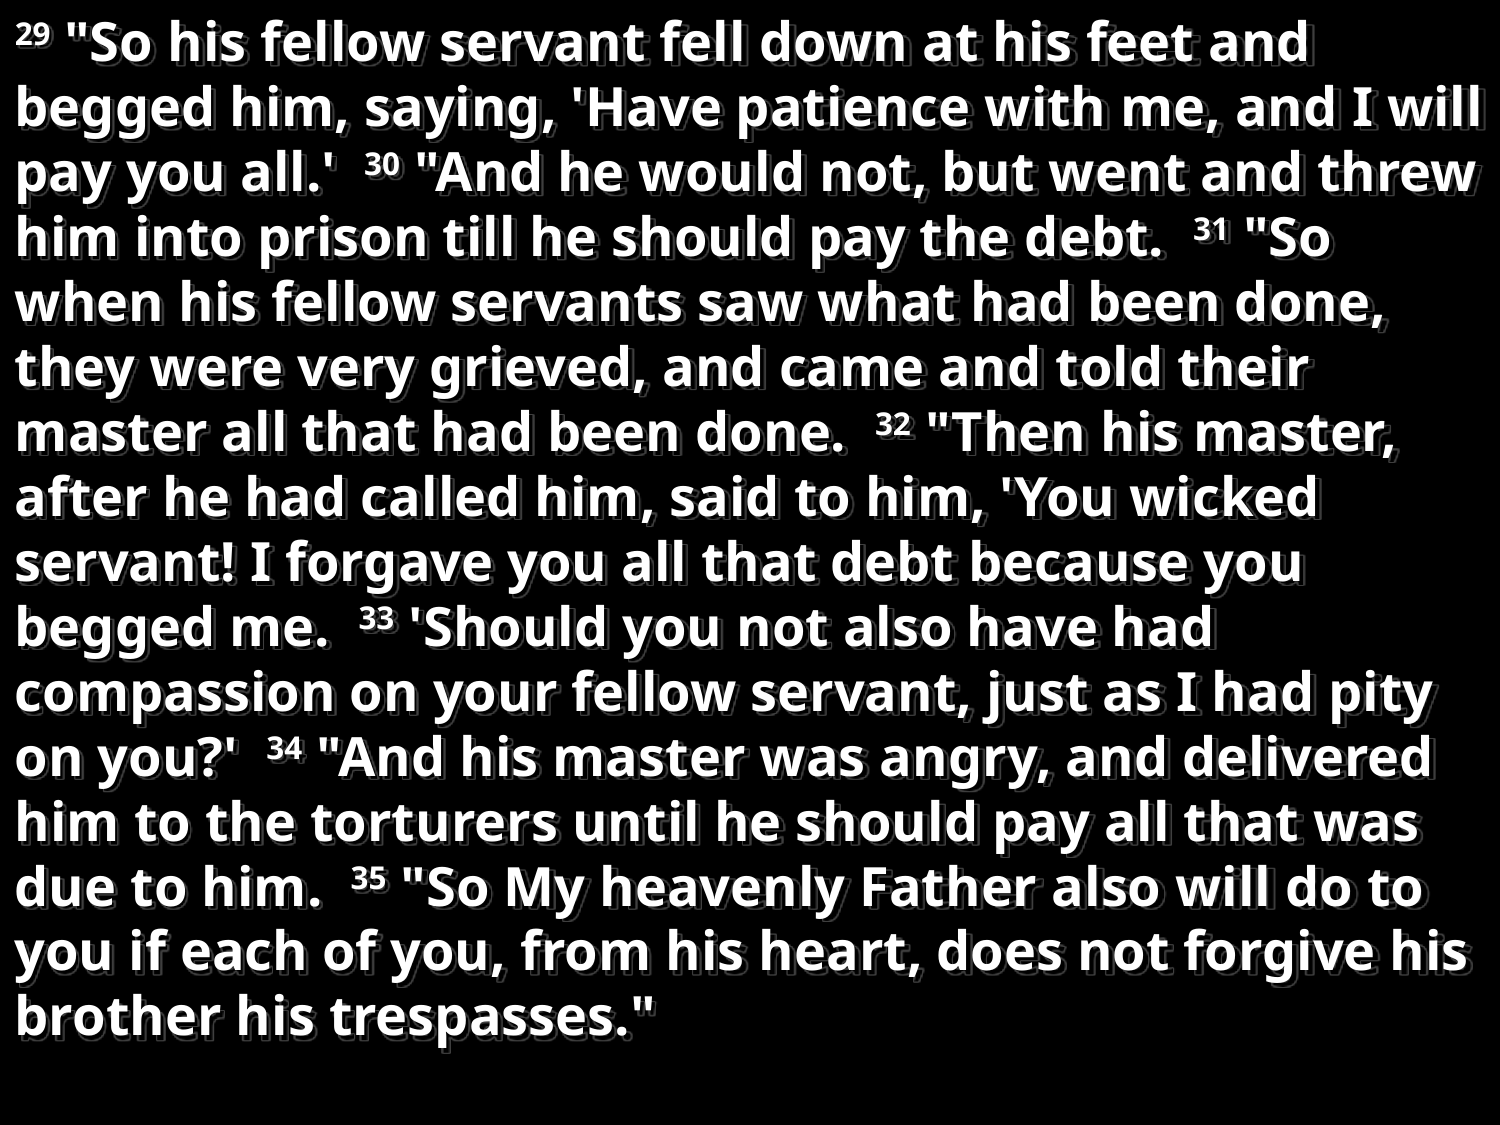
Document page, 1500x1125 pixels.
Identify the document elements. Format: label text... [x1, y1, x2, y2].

text_box 29 "So his fellow servant fell down at his feet and begged him, saying, 'Have patience with me, and I will pay you all.' 30 "And he would not, but went and threw him into prison till he should pay the debt. 31 "So when his fellow servants saw what had been done, they were very grieved, and came and told their master all that had been done. 32 "Then his master, after he had called him, said to him, 'You wicked servant! I forgave you all that debt because you begged me. 33 'Should you not also have had compassion on your fellow servant, just as I had pity on you?' 34 "And his master was angry, and delivered him to the torturers until he should pay all that was due to him. 35 "So My heavenly Father also will do to you if each of you, from his heart, does not forgive his brother his trespasses." [0, 0, 1500, 1055]
